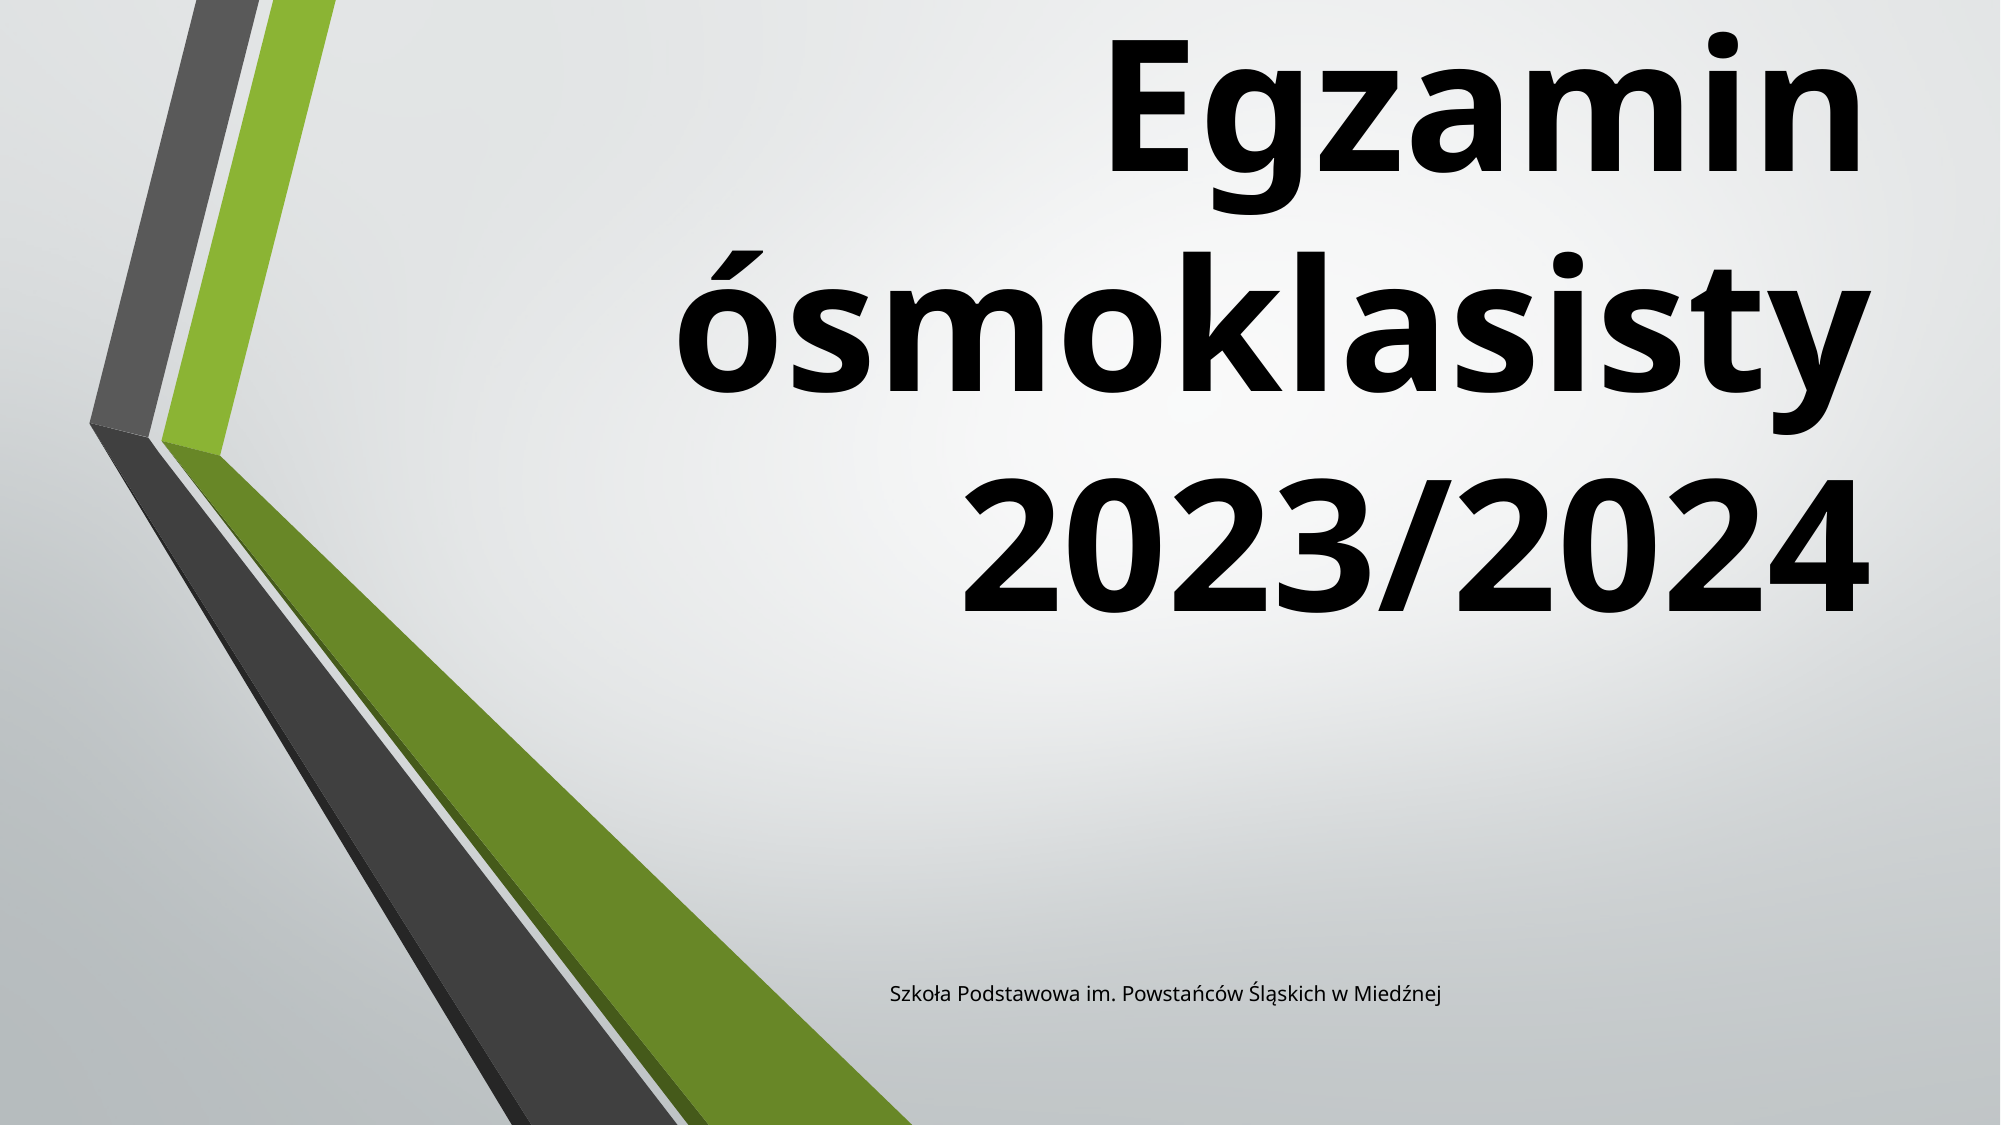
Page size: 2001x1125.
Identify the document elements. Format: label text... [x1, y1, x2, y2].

title Egzamin ósmoklasisty 2023/2024 [480, 226, 1887, 656]
footer Szkoła Podstawowa im. Powstańców Śląskich w Miedźnej [874, 965, 1584, 1025]
